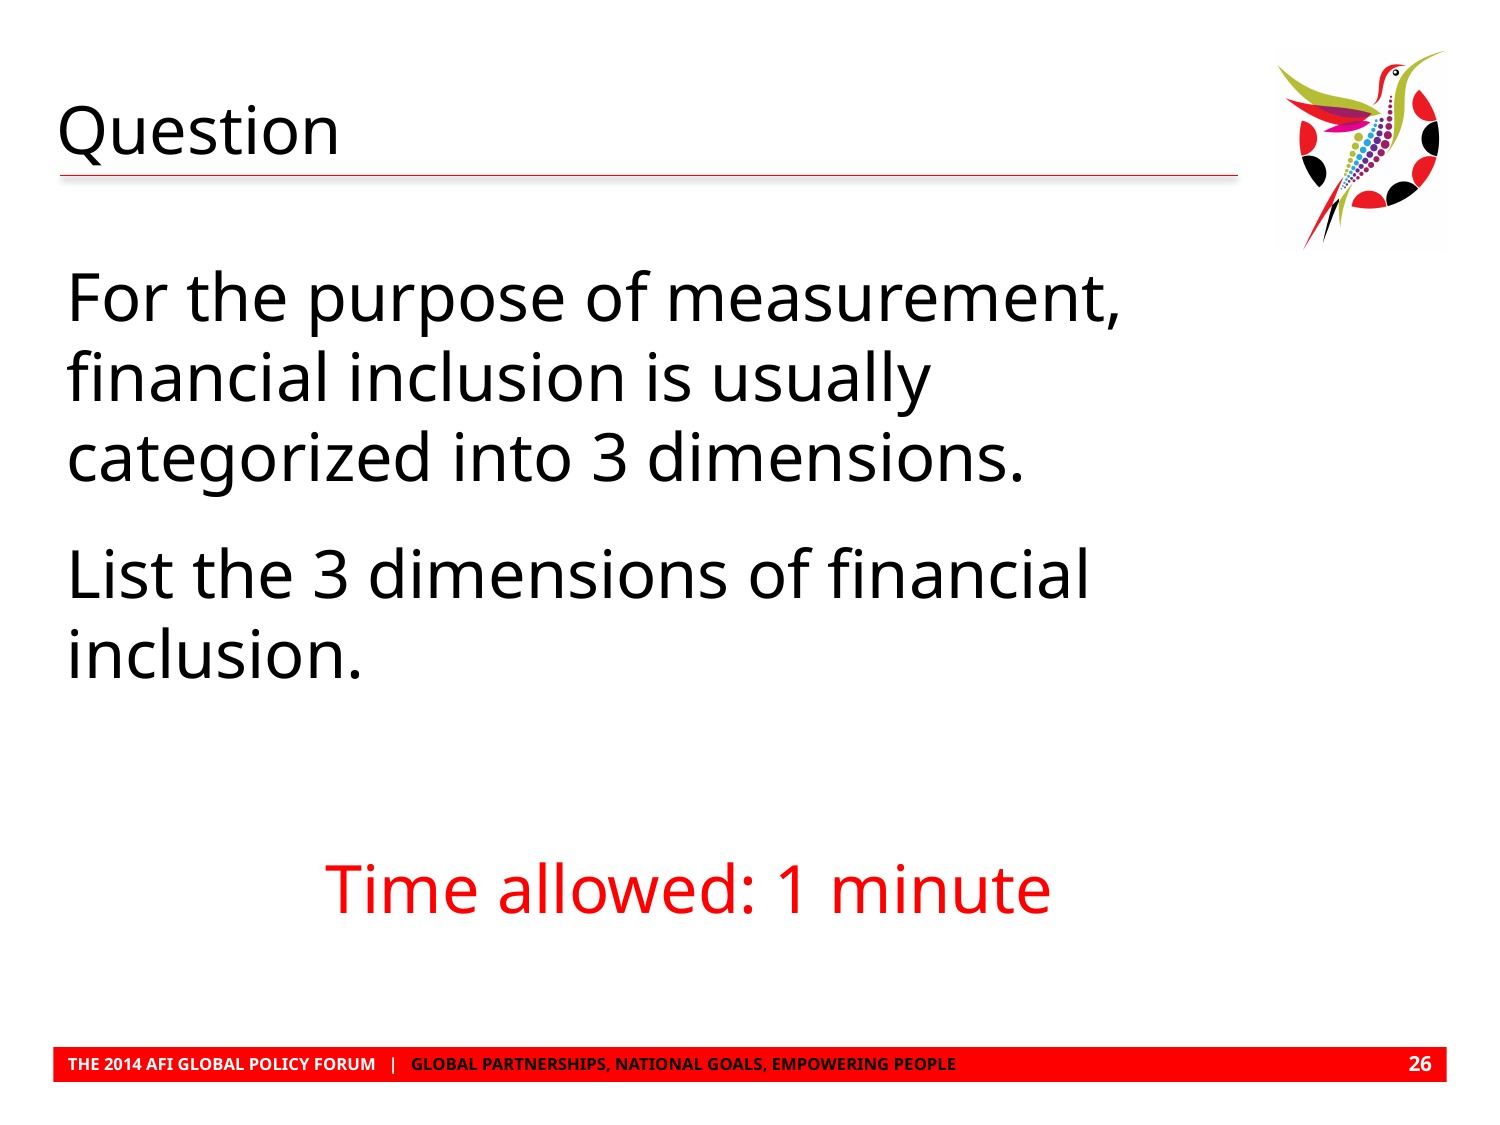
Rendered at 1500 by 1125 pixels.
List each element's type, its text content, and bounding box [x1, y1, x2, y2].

slide_number 25 [1389, 1043, 1447, 1073]
footer THE 2014 AFI GLOBAL POLICY FORUM | GLOBAL PARTNERSHIPS, NATIONAL GOALS, EMPOWERING PEOPLE [53, 1046, 1184, 1087]
picture [1275, 48, 1447, 253]
title Question [41, 47, 1118, 211]
list For the purpose of measurement, financial inclusion is usually categorized into 3 dimensions. List the 3 dimensions of financial inclusion. Time allowed: 1 minute [51, 247, 1251, 956]
